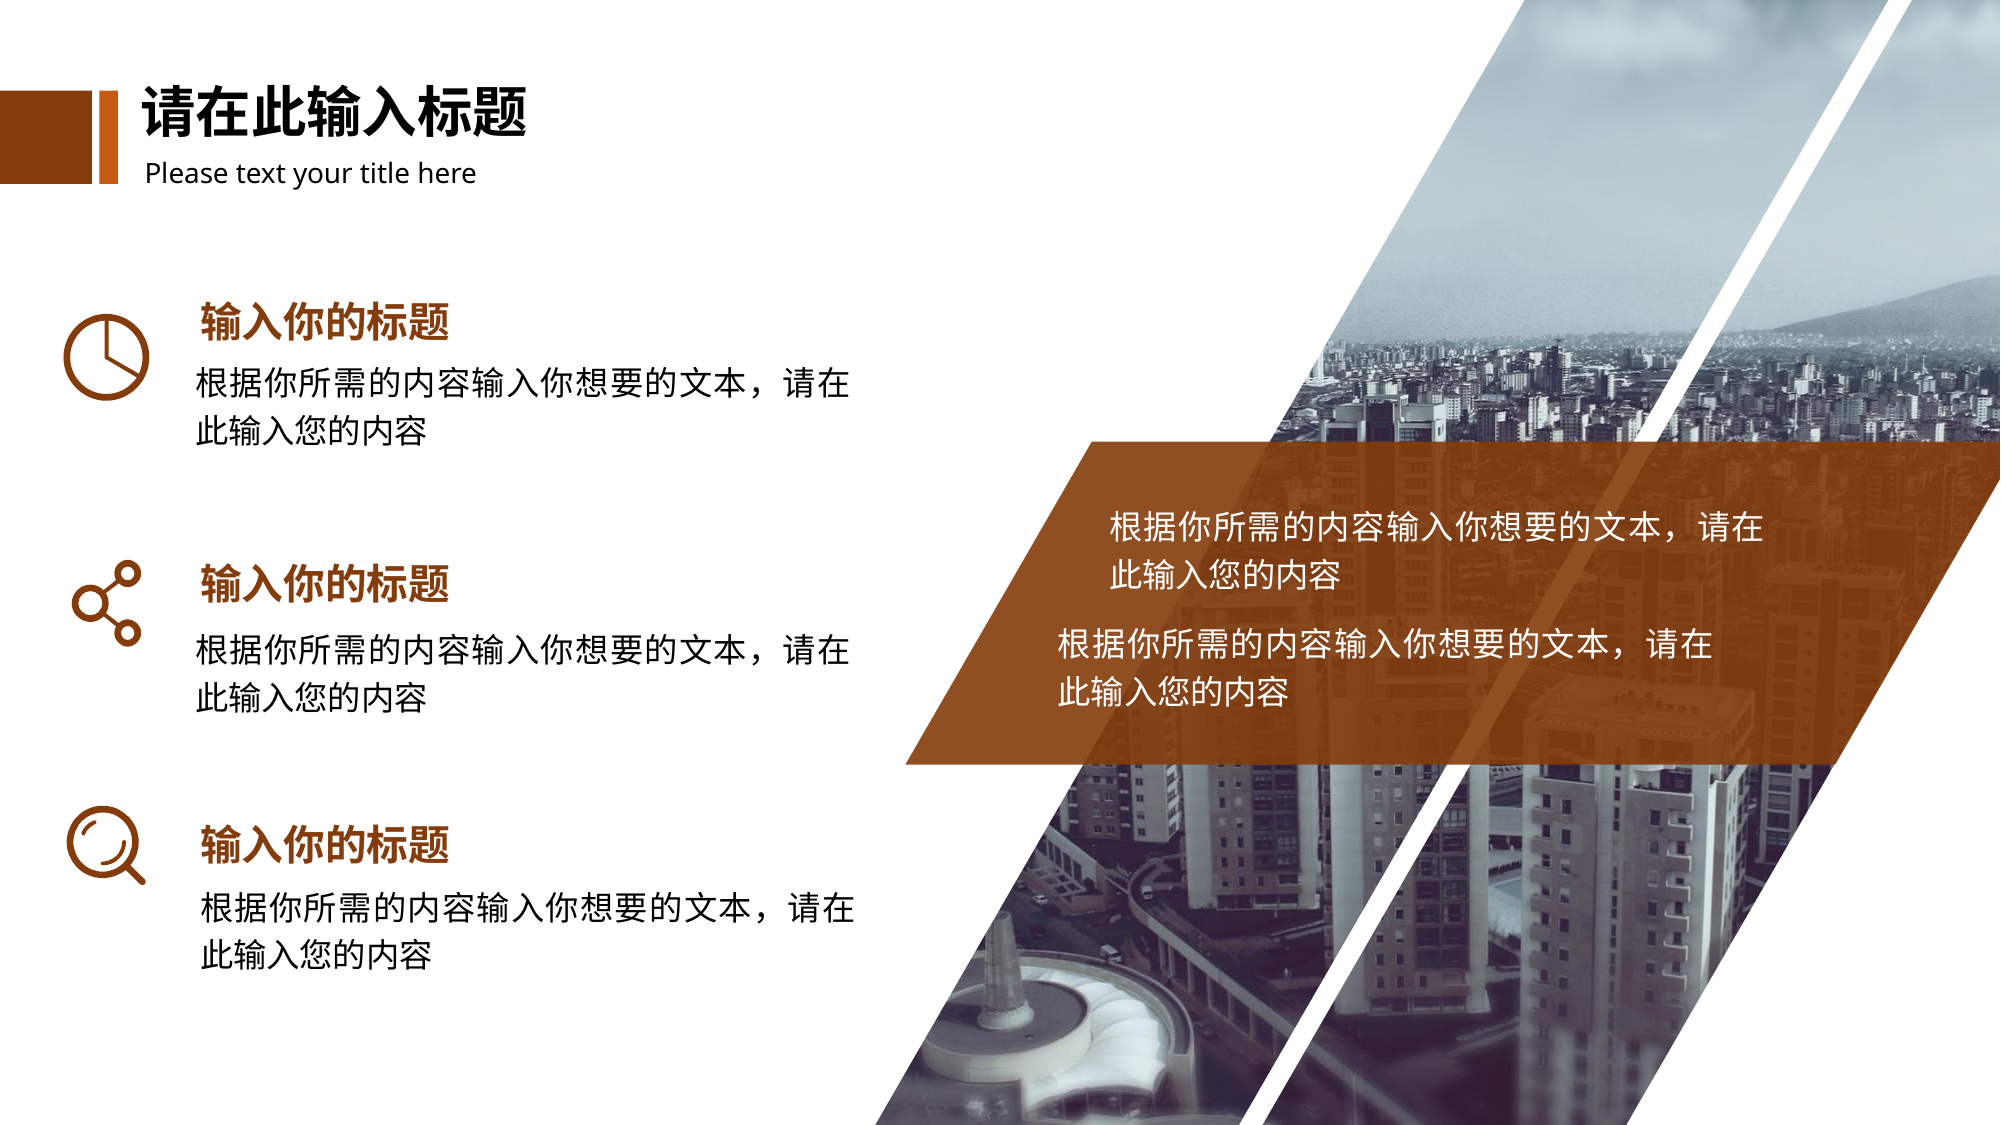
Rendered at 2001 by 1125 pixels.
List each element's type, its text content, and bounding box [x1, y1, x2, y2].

text_box 输入你的标题 [176, 797, 828, 882]
text_box [63, 313, 150, 401]
text_box [71, 559, 142, 647]
text_box 根据你所需的内容输入你想要的文本，请在此输入您的内容 [171, 608, 875, 729]
text_box 根据你所需的内容输入你想要的文本，请在此输入您的内容 [171, 342, 875, 462]
text_box [66, 805, 146, 886]
text_box 根据你所需的内容输入你想要的文本，请在此输入您的内容 [176, 866, 875, 987]
text_box 输入你的标题 [176, 535, 828, 620]
text_box 输入你的标题 [176, 274, 828, 358]
picture [875, 0, 2000, 1125]
